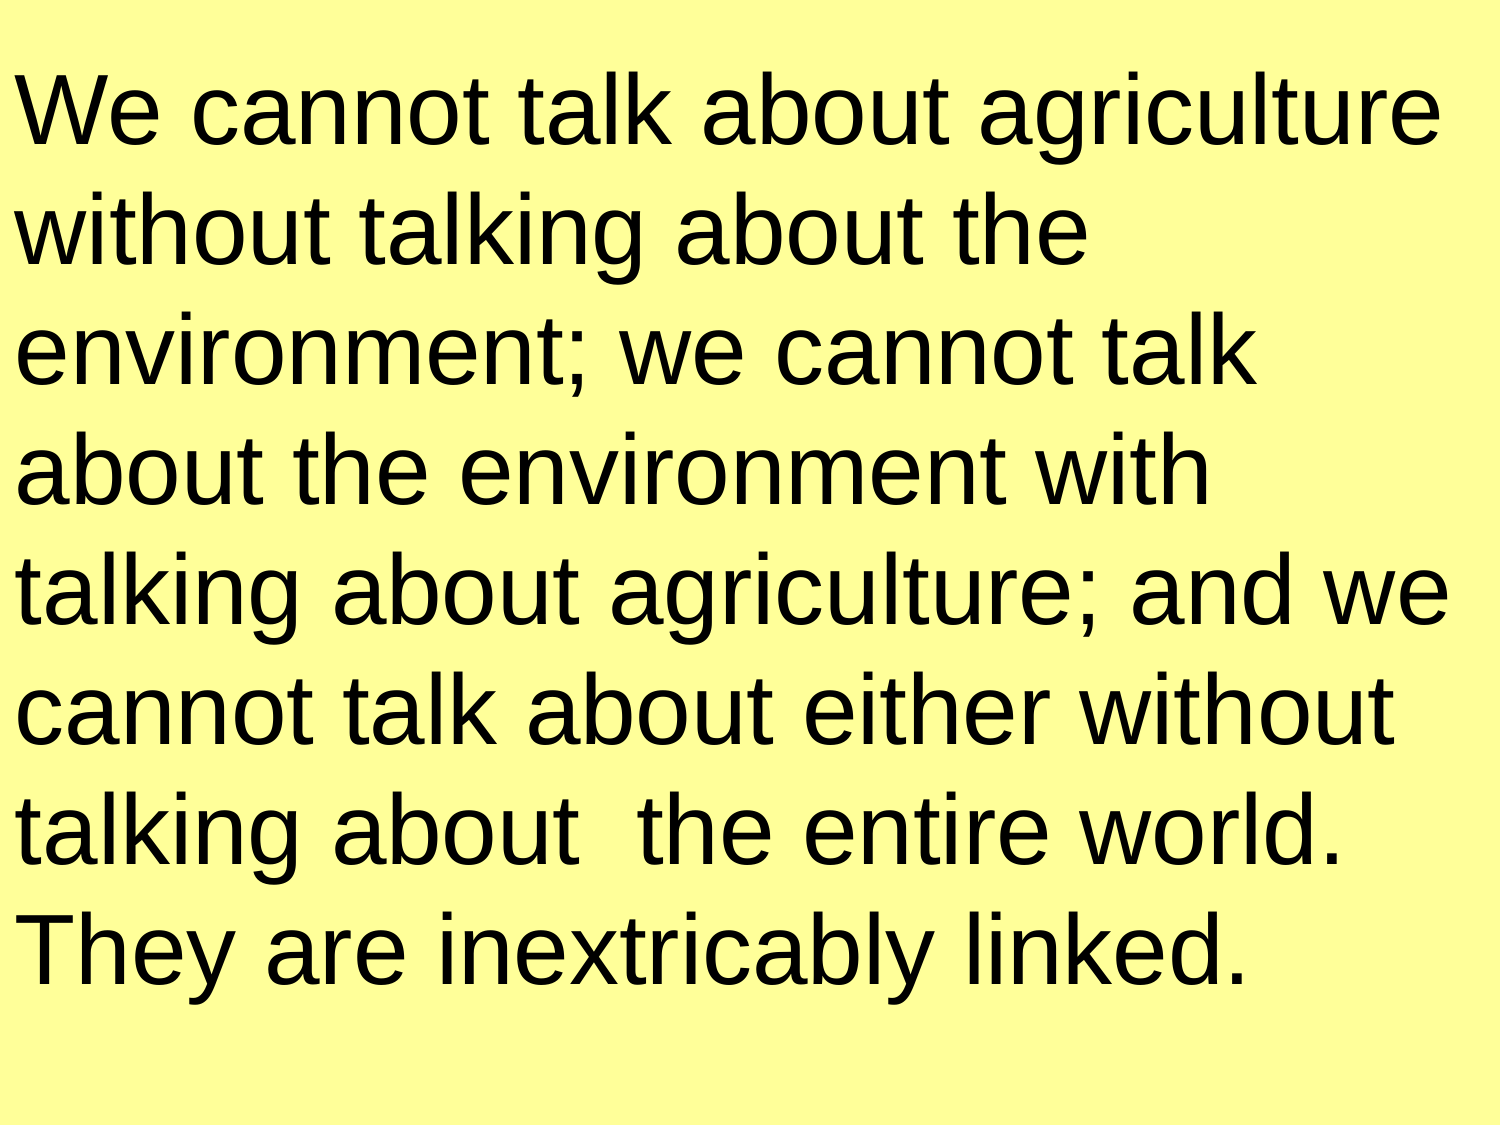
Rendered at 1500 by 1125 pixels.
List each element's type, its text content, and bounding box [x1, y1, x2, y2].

text_box We cannot talk about agriculture without talking about the environment; we cannot talk about the environment with talking about agriculture; and we cannot talk about either without talking about the entire world. They are inextricably linked. [0, 37, 1500, 1012]
